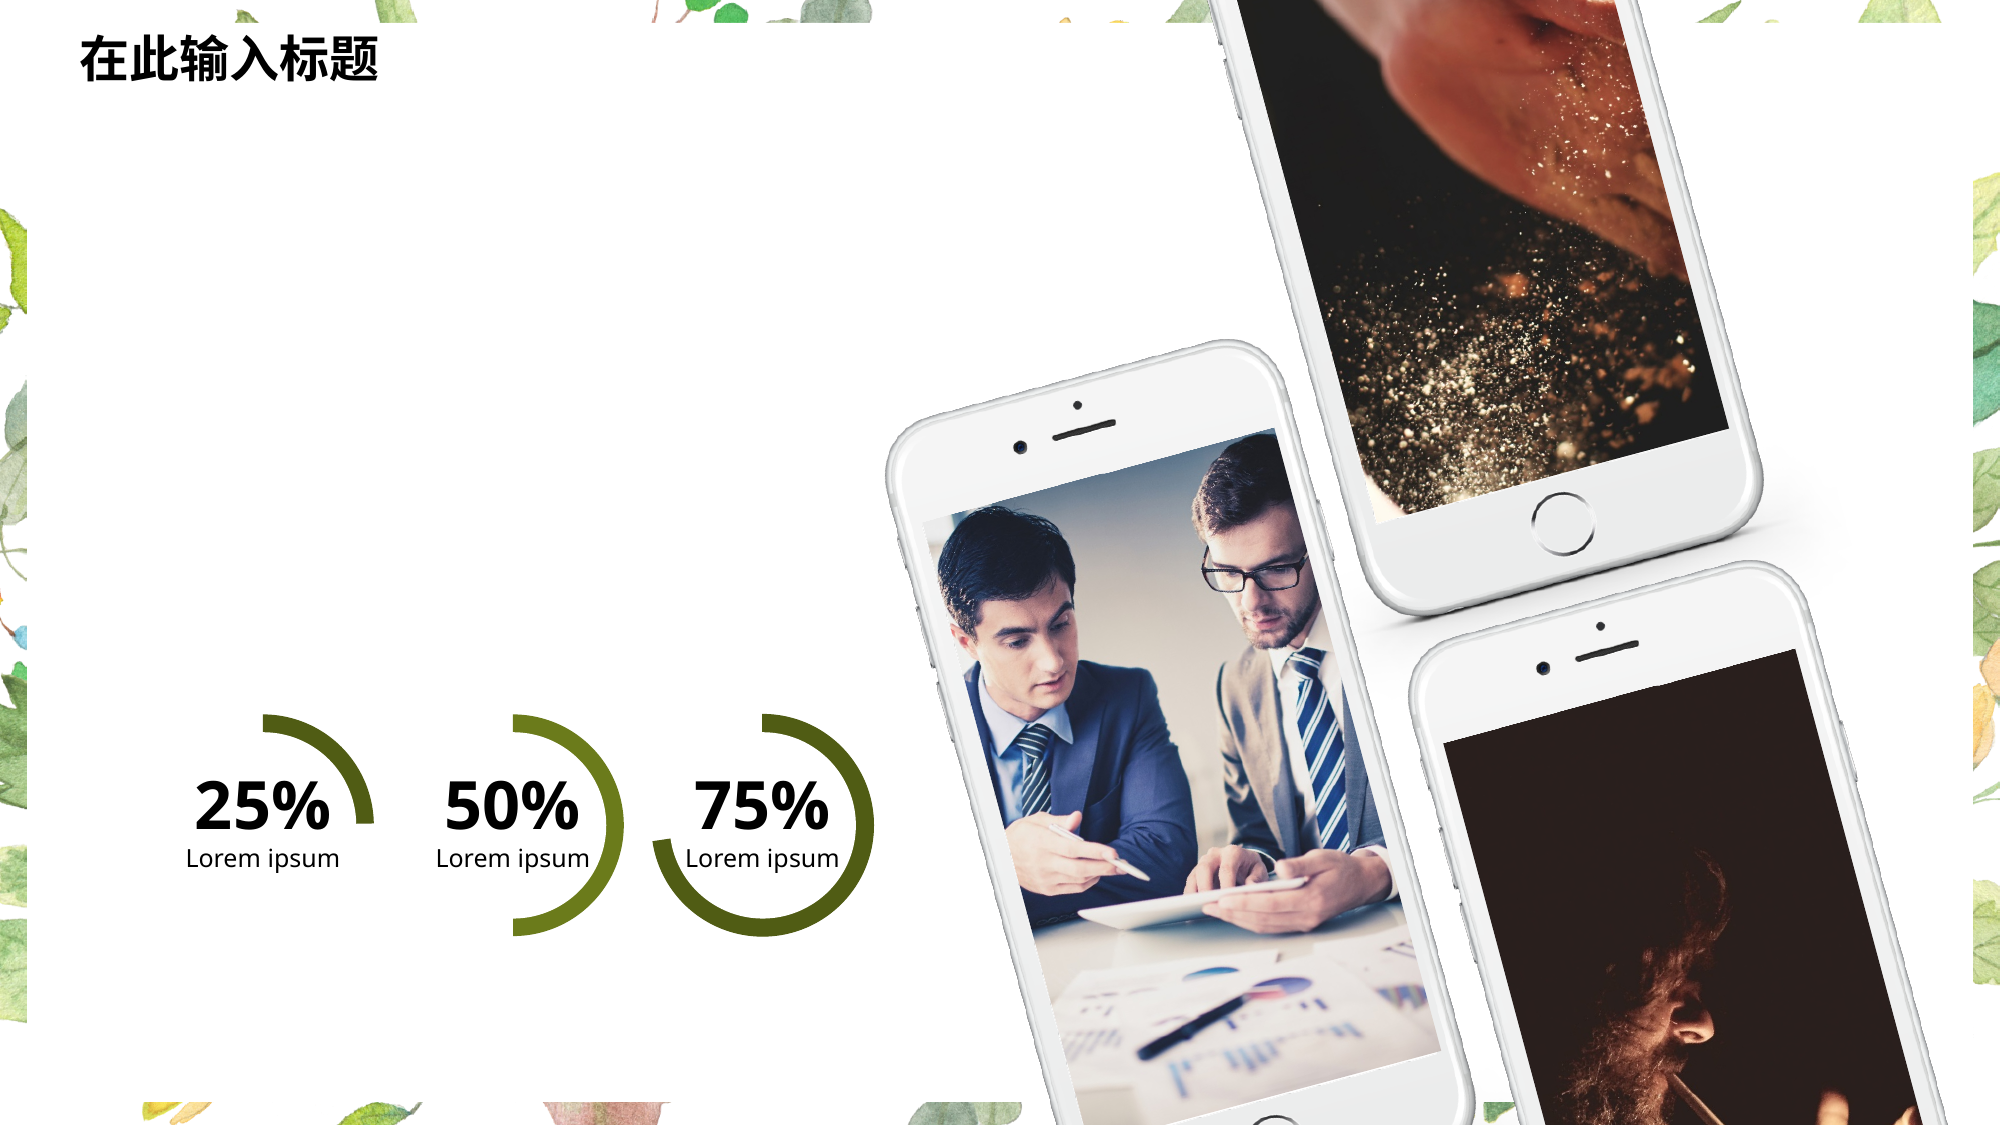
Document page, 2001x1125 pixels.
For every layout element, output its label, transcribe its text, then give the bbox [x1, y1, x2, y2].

picture [0, 0, 2001, 1125]
text_box 在此输入标题 [65, 19, 458, 95]
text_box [402, 714, 624, 937]
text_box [152, 714, 374, 937]
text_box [651, 714, 874, 937]
